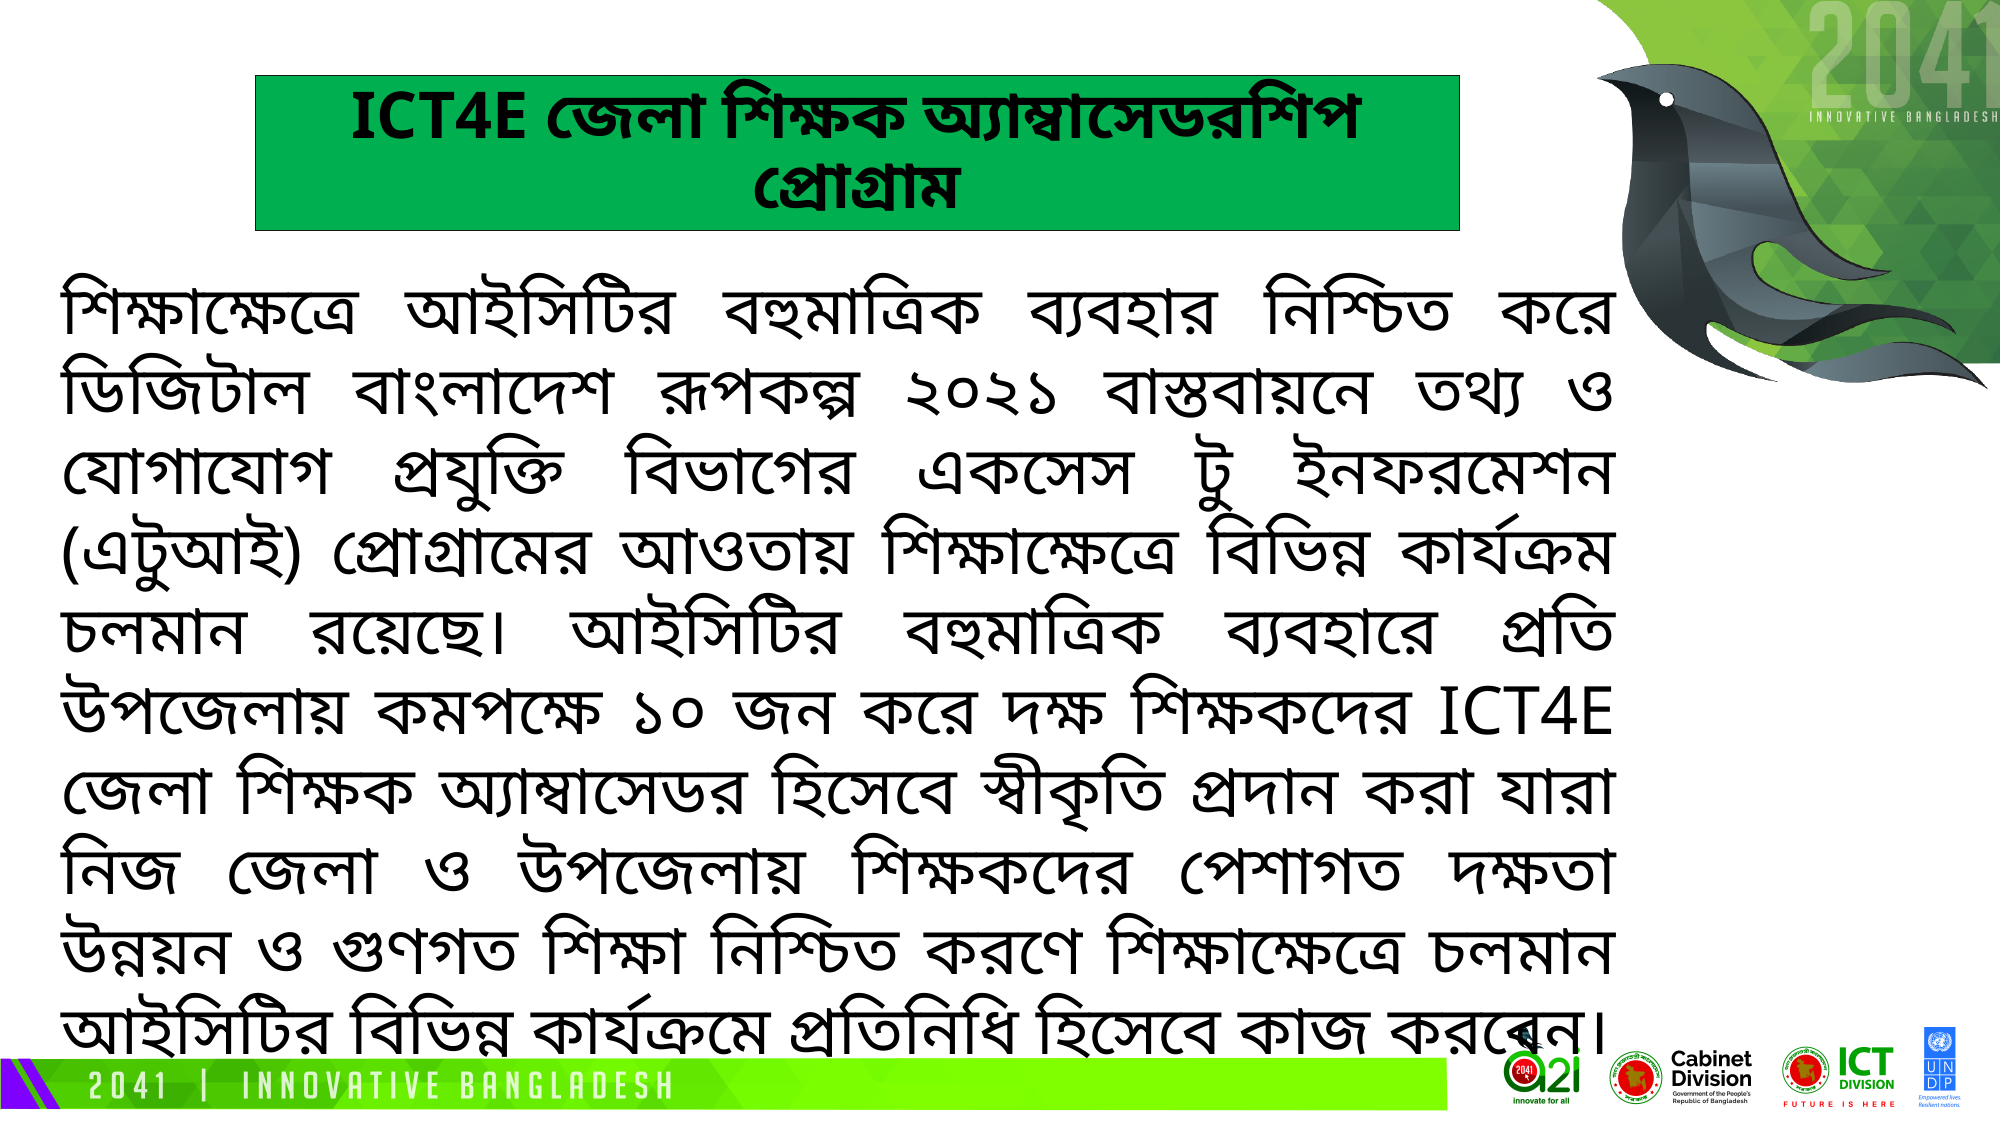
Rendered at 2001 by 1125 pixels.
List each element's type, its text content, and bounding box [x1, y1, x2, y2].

title ICT4E জেলা শিক্ষক অ্যাম্বাসেডরশিপ প্রোগ্রাম [255, 75, 1460, 231]
picture [0, 0, 2001, 1125]
text_box শিক্ষাক্ষেত্রে আইসিটির বহুমাত্রিক ব্যবহার নিশ্চিত করে ডিজিটাল বাংলাদেশ রূপকল্প ২০২১ বাস্তবায়নে তথ্য ও যোগাযোগ প্রযুক্তি বিভাগের একসেস টু ইনফরমেশন (এটুআই) প্রোগ্রামের আওতায় শিক্ষাক্ষেত্রে বিভিন্ন কার্যক্রম চলমান রয়েছে। আইসিটির বহুমাত্রিক ব্যবহারে প্রতি উপজেলায় কমপক্ষে ১০ জন করে দক্ষ শিক্ষকদের ICT4E জেলা শিক্ষক অ্যাম্বাসেডর হিসেবে স্বীকৃতি প্রদান করা যারা নিজ জেলা ও উপজেলায় শিক্ষকদের পেশাগত দক্ষতা উন্নয়ন ও গুণগত শিক্ষা নিশ্চিত করণে শিক্ষাক্ষেত্রে চলমান আইসিটির বিভিন্ন কার্যক্রমে প্রতিনিধি হিসেবে কাজ করবেন। [47, 260, 1631, 1075]
